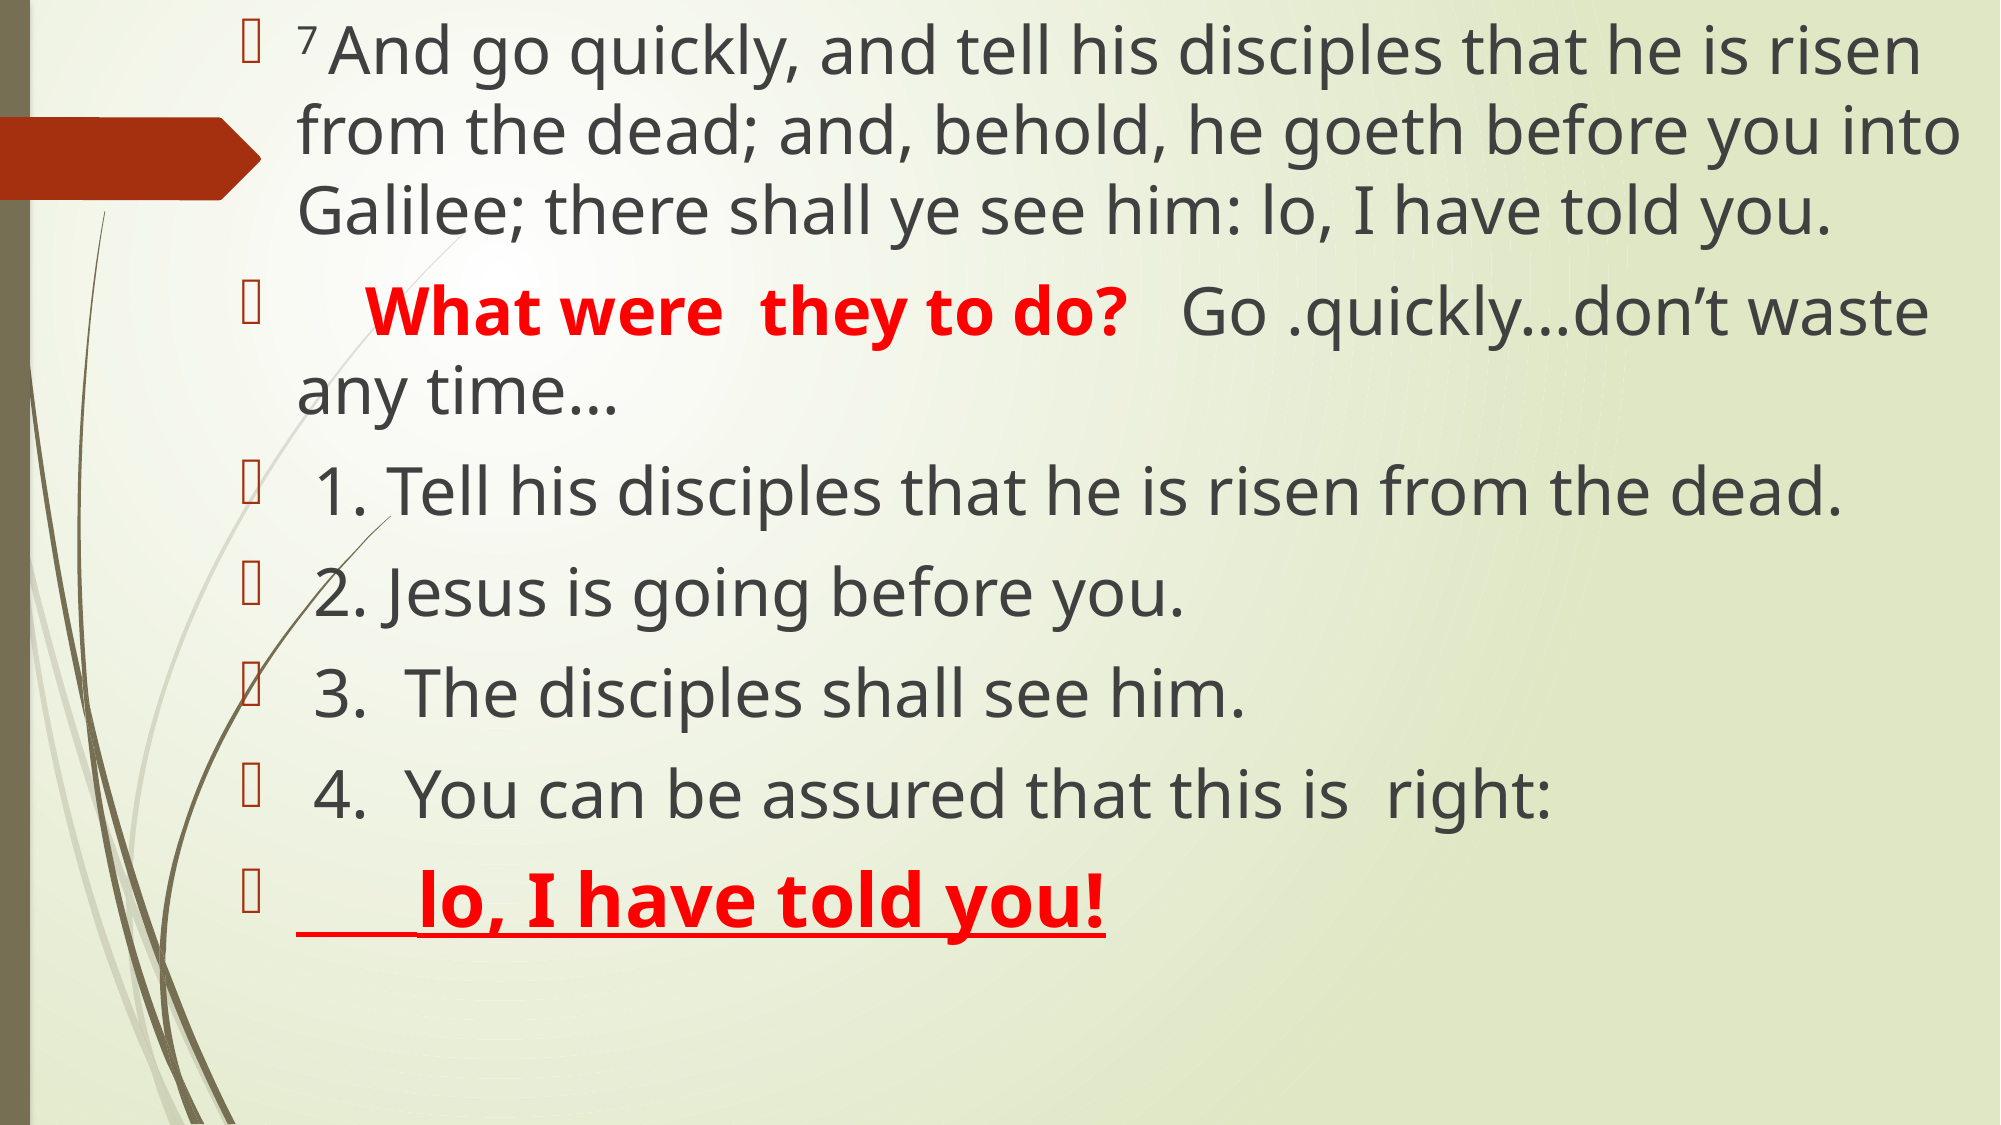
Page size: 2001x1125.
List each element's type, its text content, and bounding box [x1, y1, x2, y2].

list 7 And go quickly, and tell his disciples that he is risen from the dead; and, behold, he goeth before you into Galilee; there shall ye see him: lo, I have told you. What were they to do? Go .quickly…don’t waste any time… 1. Tell his disciples that he is risen from the dead. 2. Jesus is going before you. 3. The disciples shall see him. 4. You can be assured that this is right: lo, I have told you! [225, 0, 2000, 1114]
